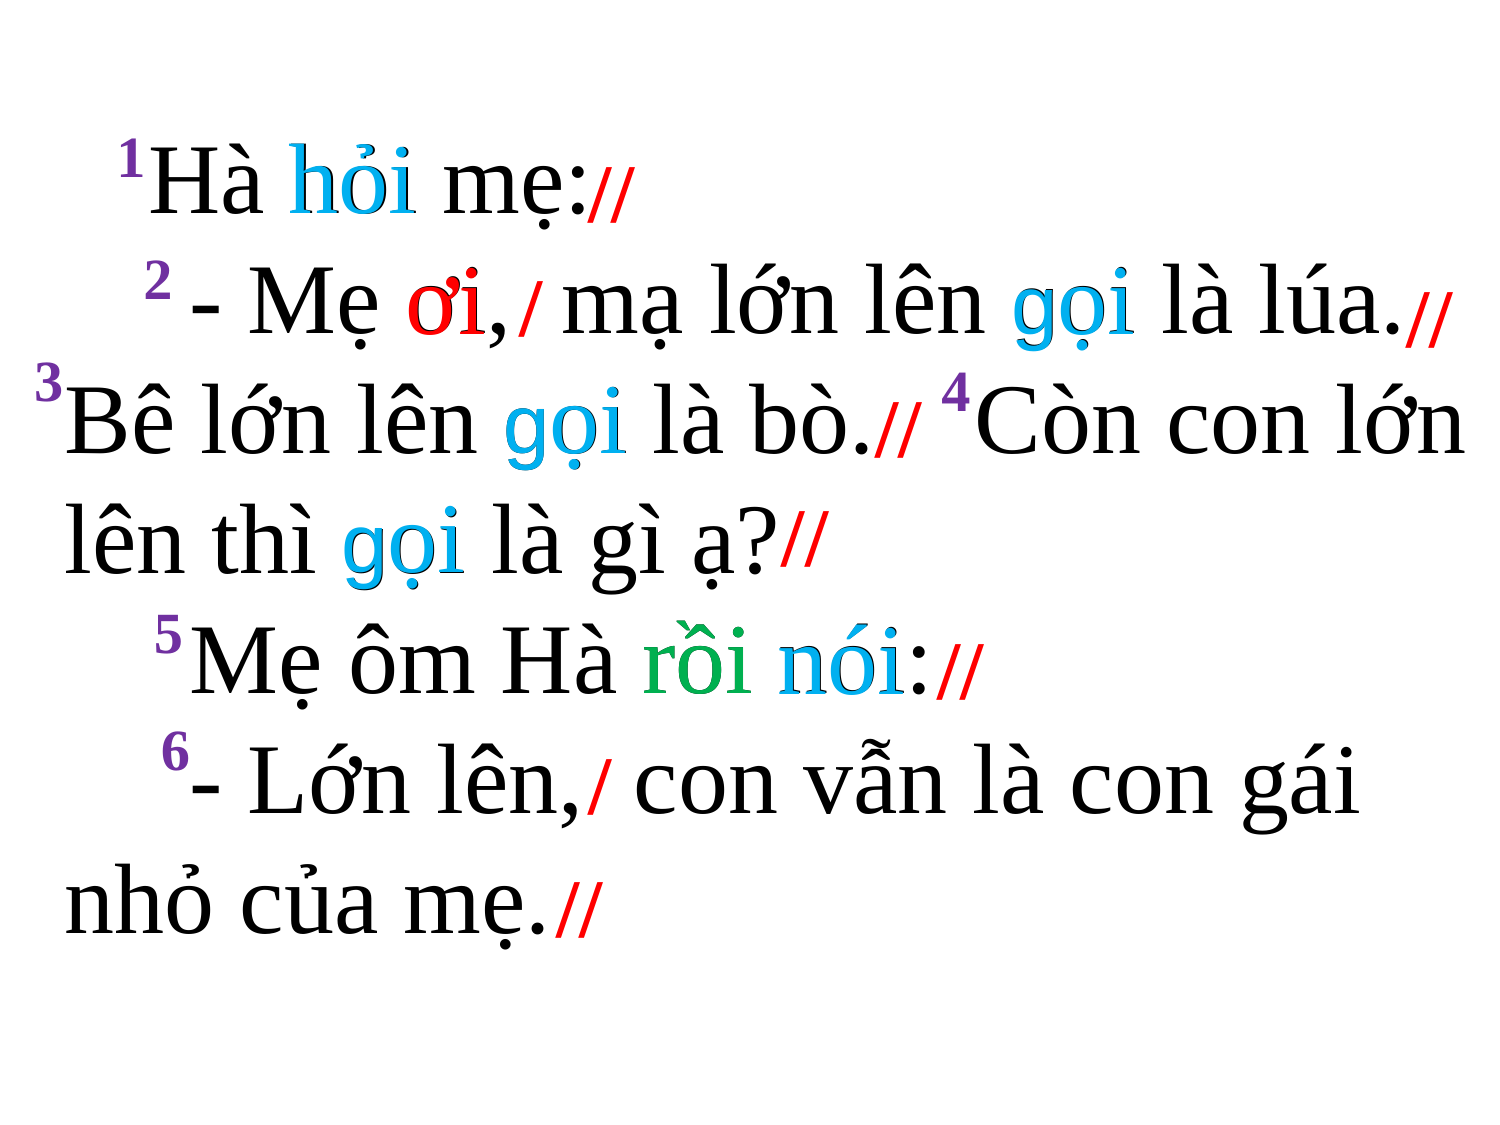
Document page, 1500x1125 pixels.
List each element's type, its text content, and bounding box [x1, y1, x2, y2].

text_box // [541, 846, 644, 962]
text_box / [573, 723, 675, 839]
text_box // [1391, 256, 1494, 371]
text_box gọi [488, 346, 660, 481]
text_box / [562, 246, 607, 346]
text_box 1 [101, 111, 177, 197]
text_box gọi [996, 226, 1168, 362]
text_box 5 [139, 587, 210, 673]
text_box // [922, 609, 1024, 724]
text_box // [767, 475, 869, 587]
text_box Hà hỏi mẹ: - Mẹ ơi, mạ lớn lên gọi là lúa. Bê lớn lên gọi là bò. Còn con lớn lên thì gọi là gì ạ? Mẹ ôm Hà rồi nói: - Lớn lên, con vẫn là con gái nhỏ của mẹ. [50, 106, 1500, 961]
text_box 3 [19, 335, 90, 421]
text_box hỏi [273, 106, 445, 242]
text_box 6 [146, 704, 217, 790]
text_box // [860, 366, 962, 482]
text_box ơi [390, 226, 562, 362]
text_box rồi [627, 585, 799, 721]
text_box 4 [926, 346, 997, 431]
text_box nói [762, 587, 934, 722]
text_box // [573, 132, 675, 247]
text_box 2 [128, 233, 204, 319]
text_box gọi [326, 465, 498, 601]
